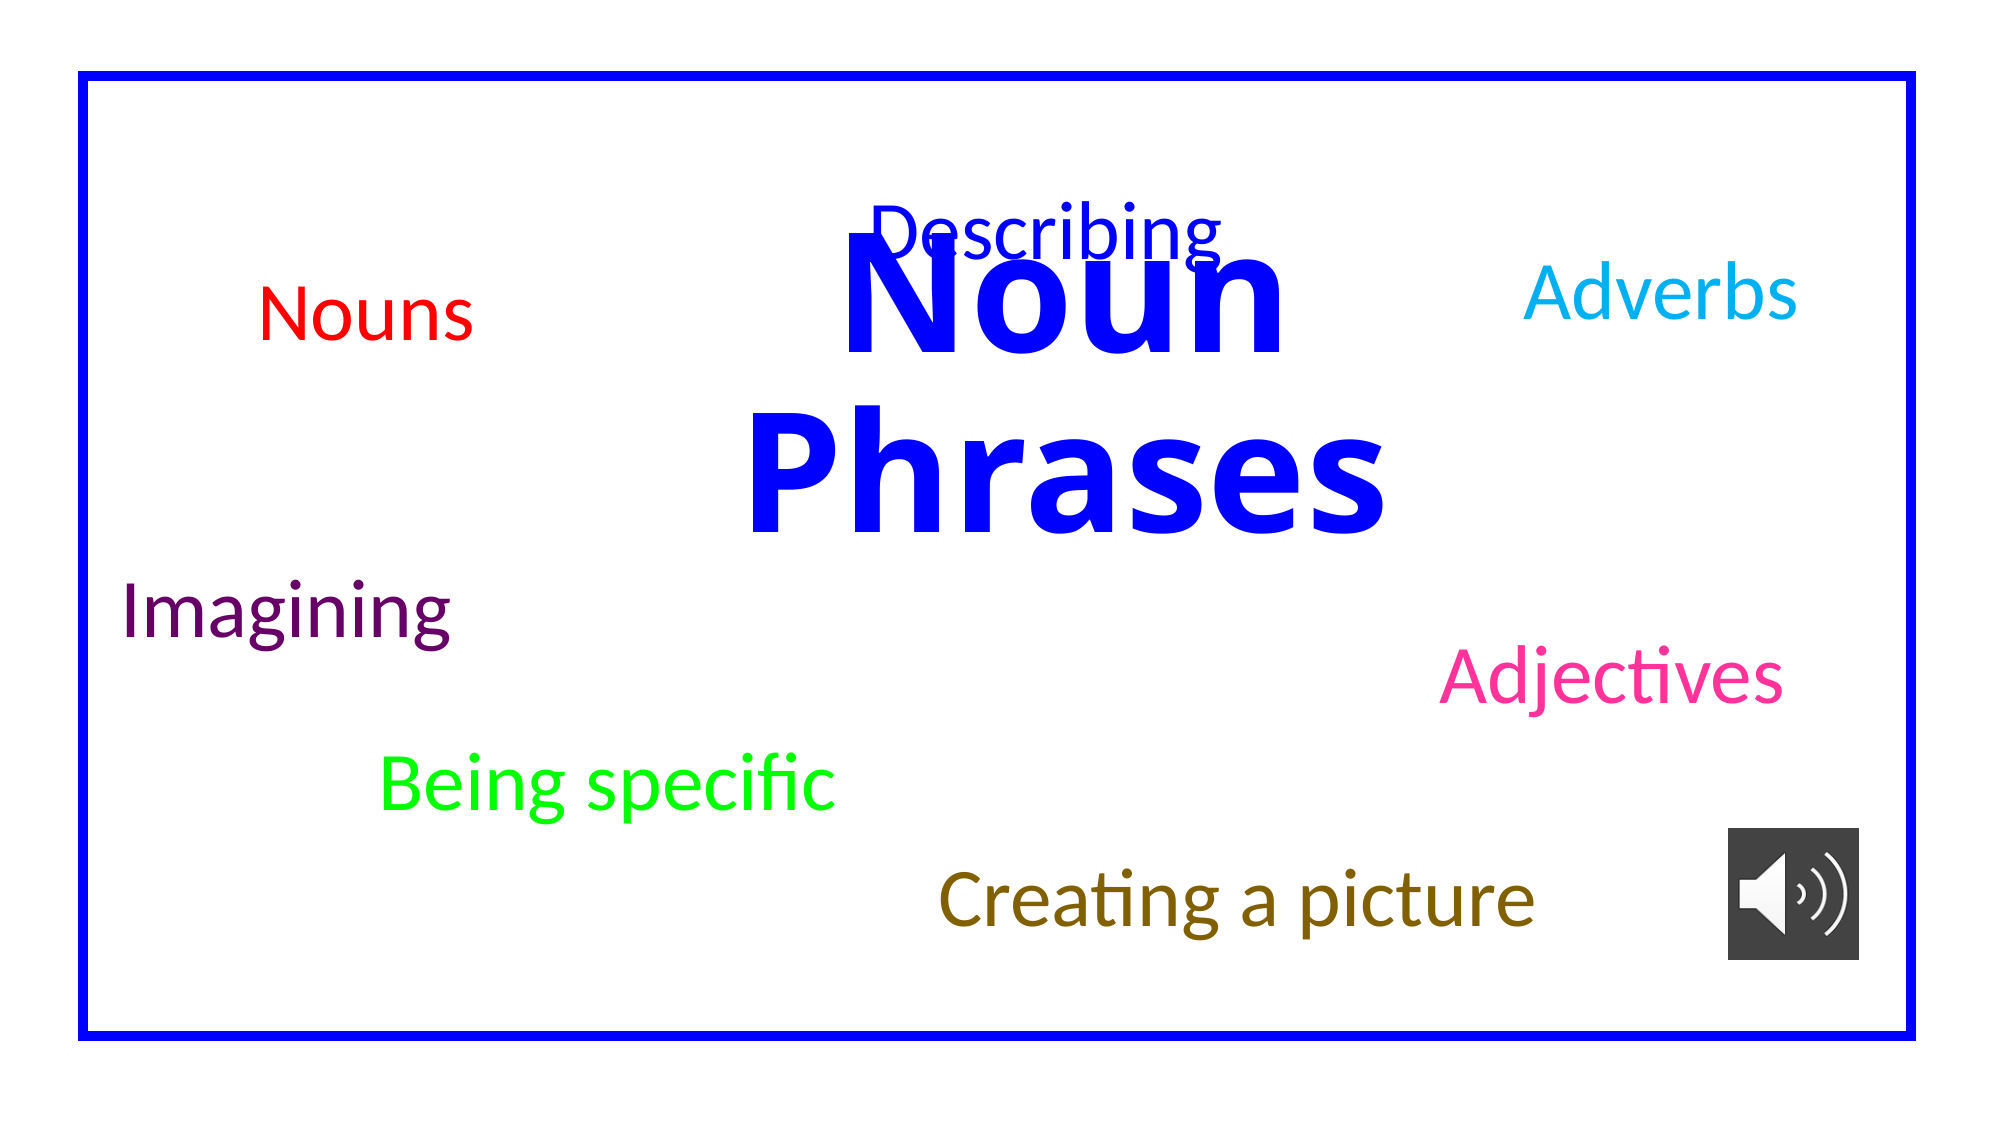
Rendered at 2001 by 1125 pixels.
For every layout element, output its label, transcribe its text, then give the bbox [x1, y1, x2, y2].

text_box Imagining [105, 546, 510, 662]
text_box [82, 75, 1912, 1037]
text_box Creating a picture [923, 835, 1602, 951]
picture [1726, 827, 1860, 961]
